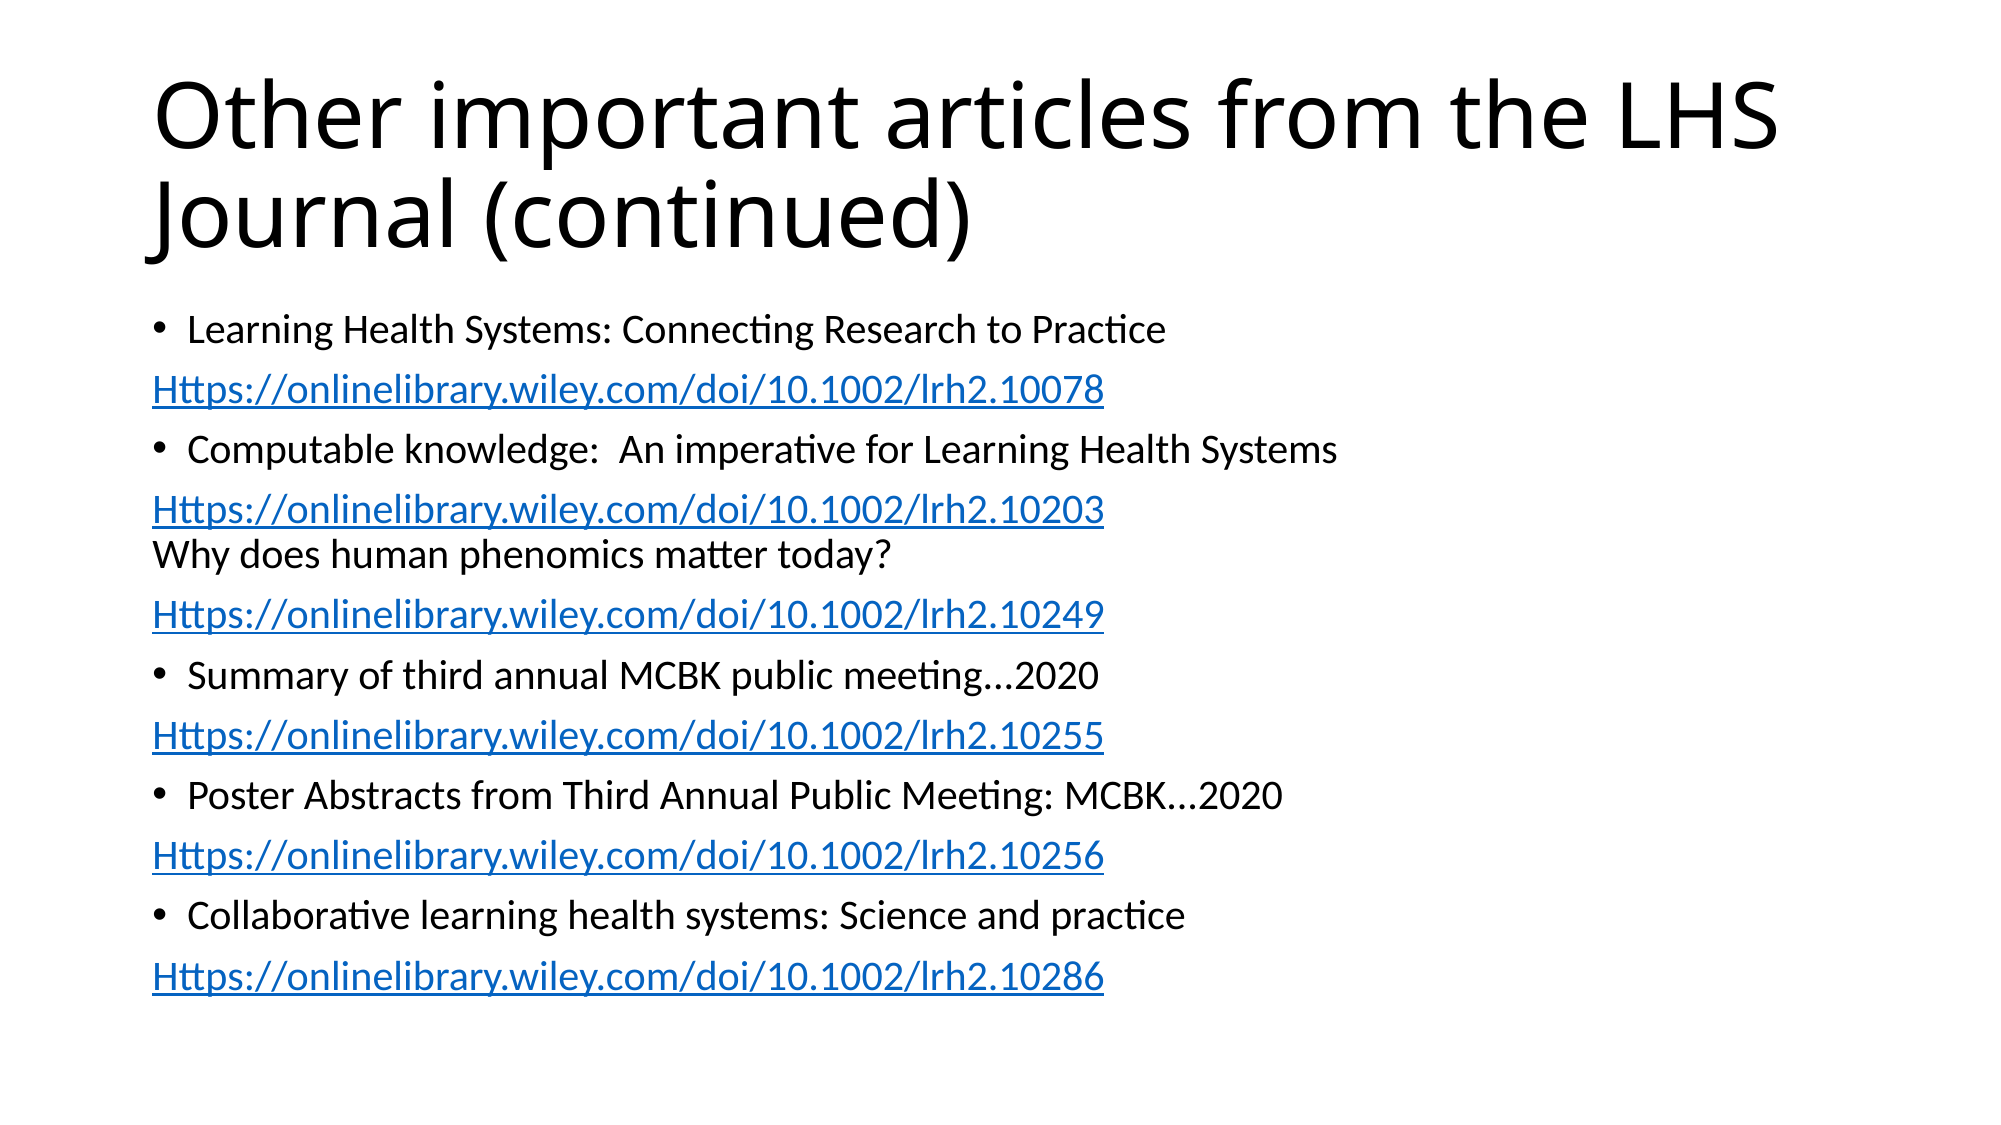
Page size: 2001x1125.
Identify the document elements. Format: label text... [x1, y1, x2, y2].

title Other important articles from the LHS Journal (continued) [137, 59, 1863, 278]
list Learning Health Systems: Connecting Research to Practice Https://onlinelibrary.wiley.com/doi/10.1002/lrh2.10078 Computable knowledge: An imperative for Learning Health Systems Https://onlinelibrary.wiley.com/doi/10.1002/lrh2.10203 Why does human phenomics matter today? Https://onlinelibrary.wiley.com/doi/10.1002/lrh2.10249 Summary of third annual MCBK public meeting...2020 Https://onlinelibrary.wiley.com/doi/10.1002/lrh2.10255 Poster Abstracts from Third Annual Public Meeting: MCBK...2020 Https://onlinelibrary.wiley.com/doi/10.1002/lrh2.10256 Collaborative learning health systems: Science and practice Https://onlinelibrary.wiley.com/doi/10.1002/lrh2.10286 [137, 299, 1863, 1014]
